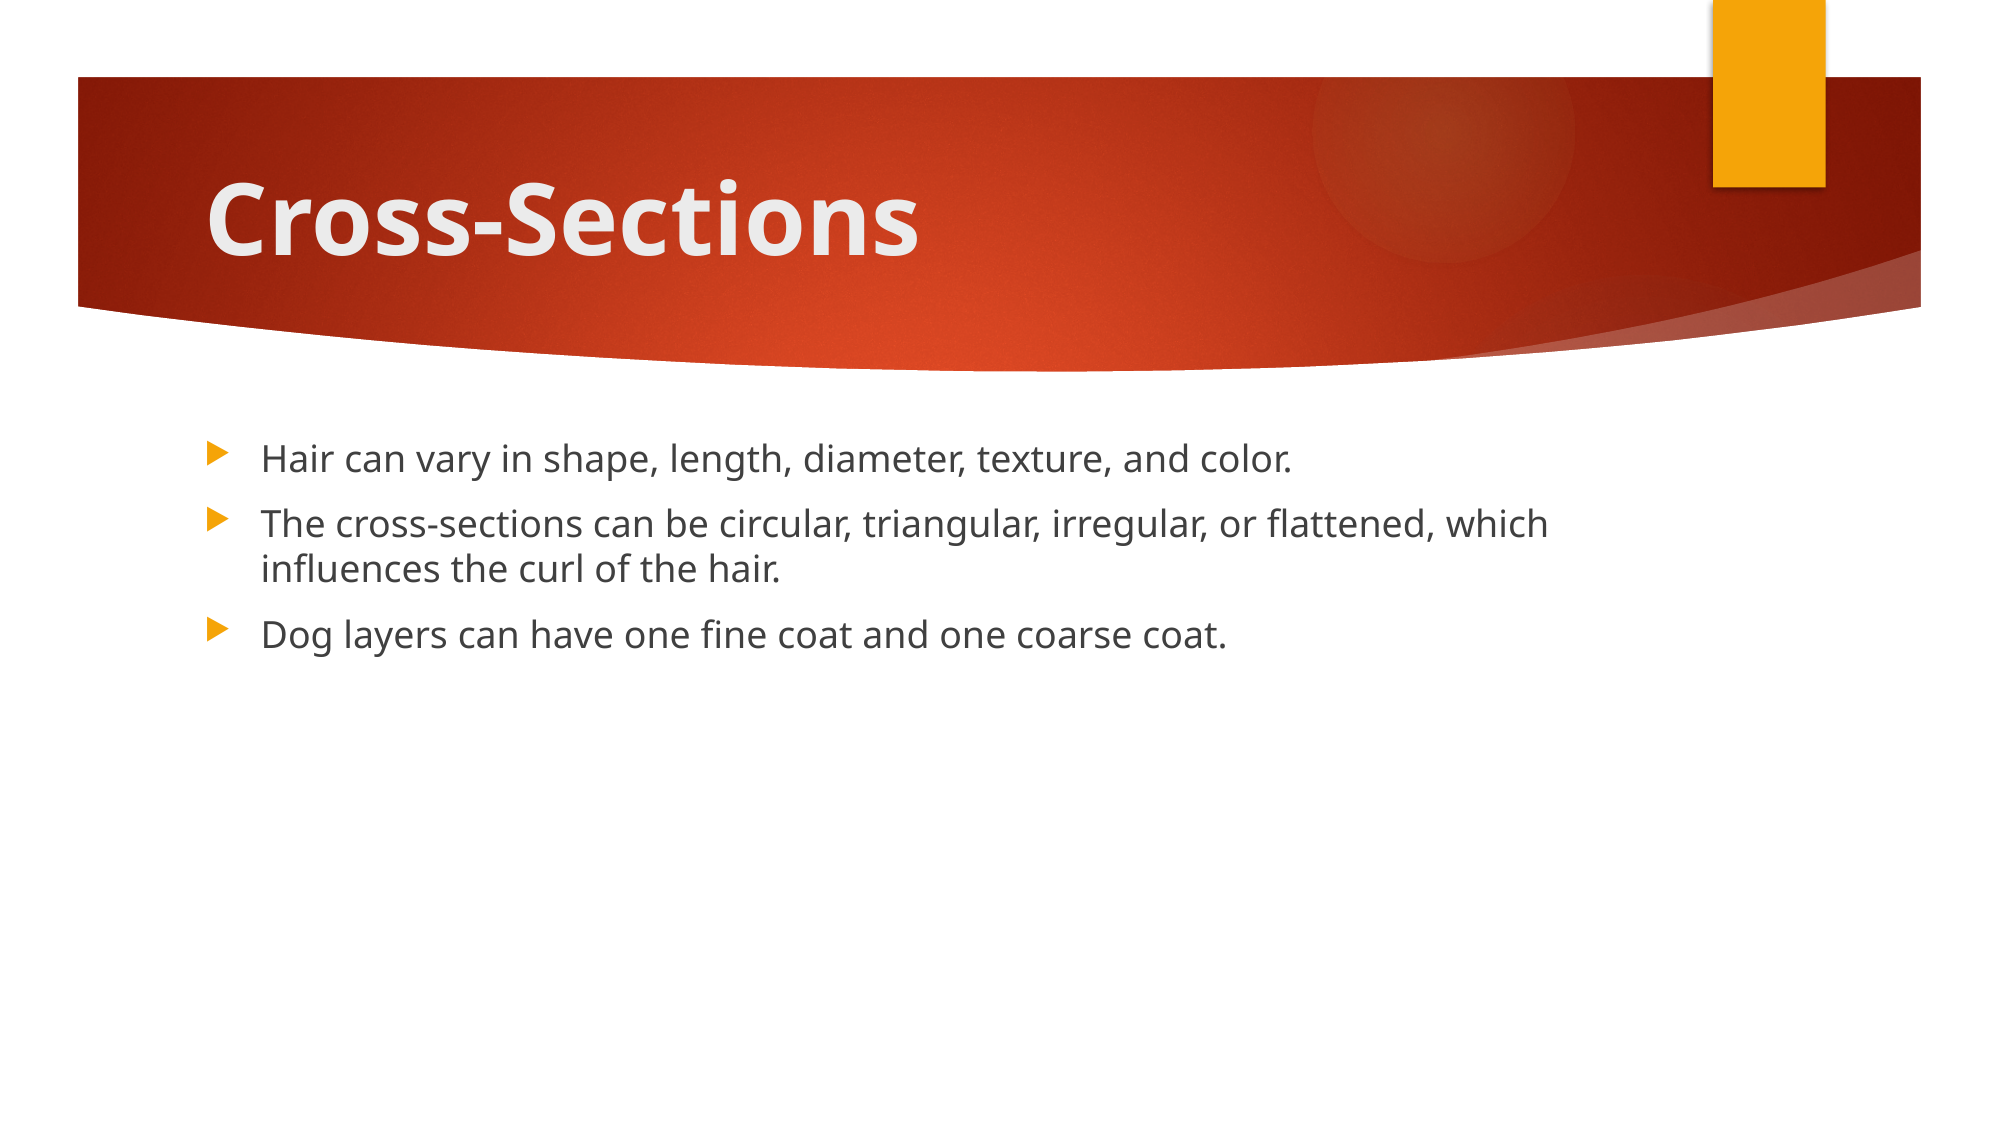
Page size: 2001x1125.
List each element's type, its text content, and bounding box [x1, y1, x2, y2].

list Hair can vary in shape, length, diameter, texture, and color. The cross-sections can be circular, triangular, irregular, or flattened, which influences the curl of the hair. Dog layers can have one fine coat and one coarse coat. [189, 427, 1627, 988]
title Cross-Sections [189, 155, 1627, 275]
